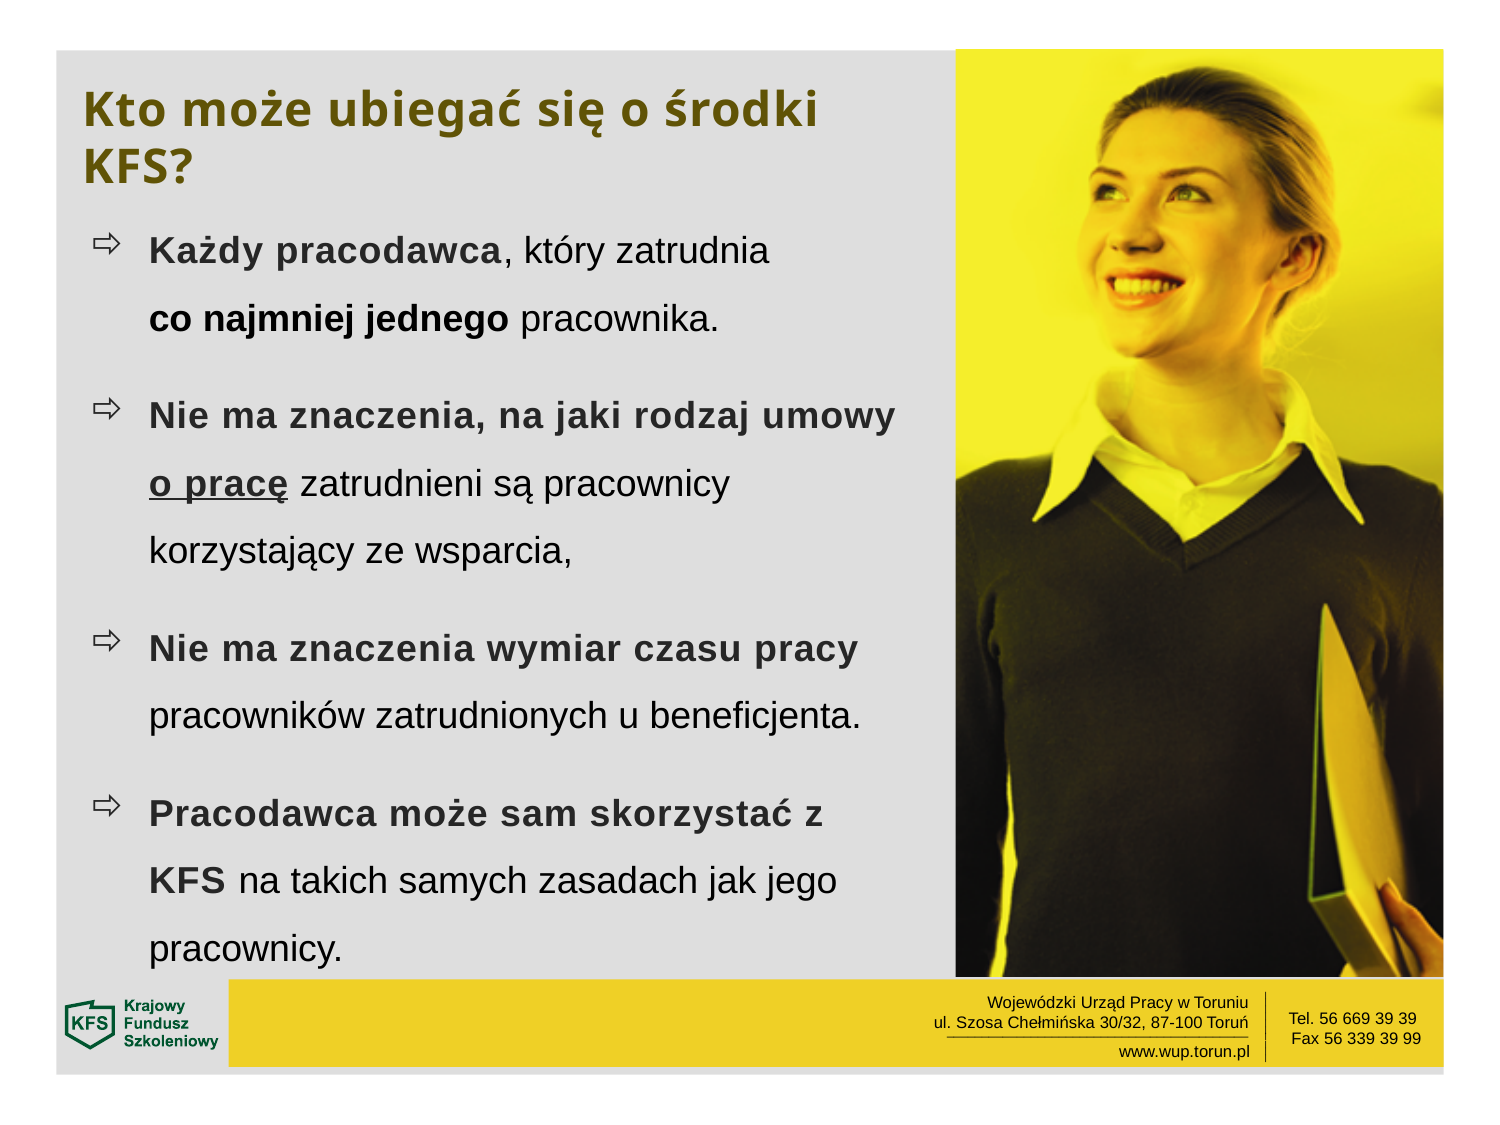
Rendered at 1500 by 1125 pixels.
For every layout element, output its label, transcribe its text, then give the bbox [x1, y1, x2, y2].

picture [955, 49, 1444, 977]
list Kto może ubiegać się o środki KFS? [67, 71, 939, 134]
list Każdy pracodawca, który zatrudnia co najmniej jednego pracownika. Nie ma znaczenia, na jaki rodzaj umowy o pracę zatrudnieni są pracownicy korzystający ze wsparcia, Nie ma znaczenia wymiar czasu pracy pracowników zatrudnionych u beneficjenta. Pracodawca może sam skorzystać z KFS na takich samych zasadach jak jego pracownicy. [75, 196, 928, 963]
